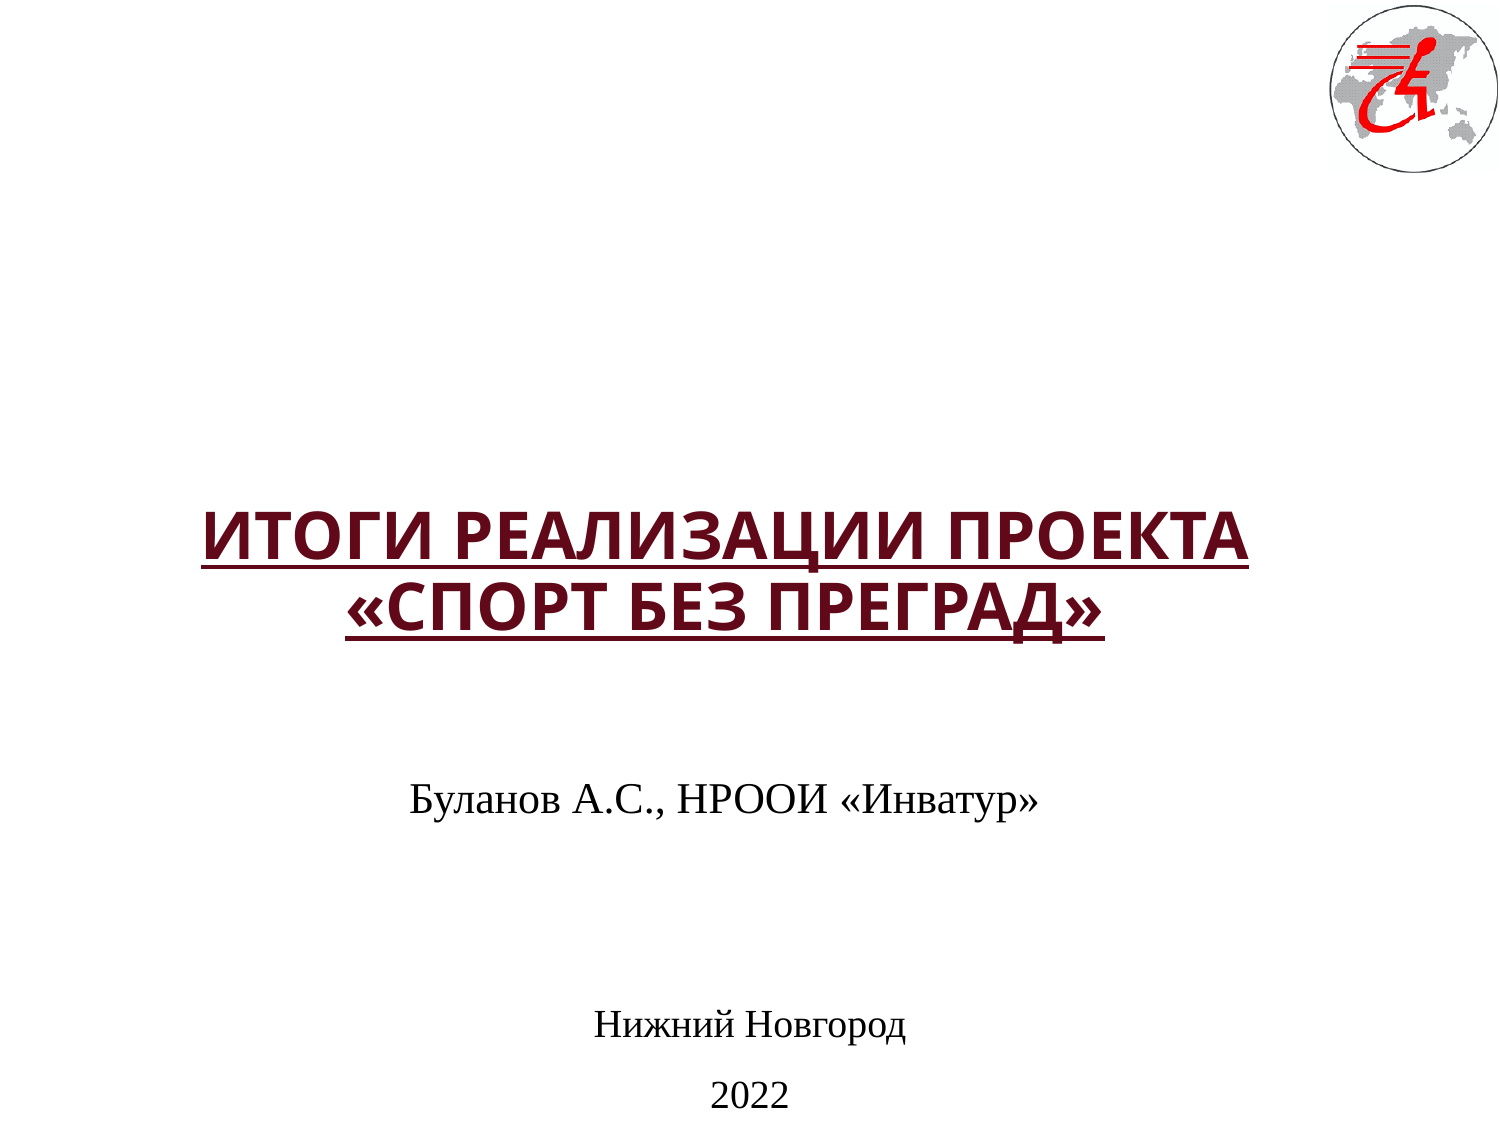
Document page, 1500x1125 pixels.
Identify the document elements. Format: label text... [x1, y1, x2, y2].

picture [1329, 5, 1498, 173]
title ИТОГИ РЕАЛИЗАЦИИ ПРОЕКТА «СПОРТ БЕЗ ПРЕГРАД» Буланов А.С., НРООИ «Инватур» [123, 491, 1326, 835]
list Нижний Новгород 2022 [103, 980, 1397, 1124]
